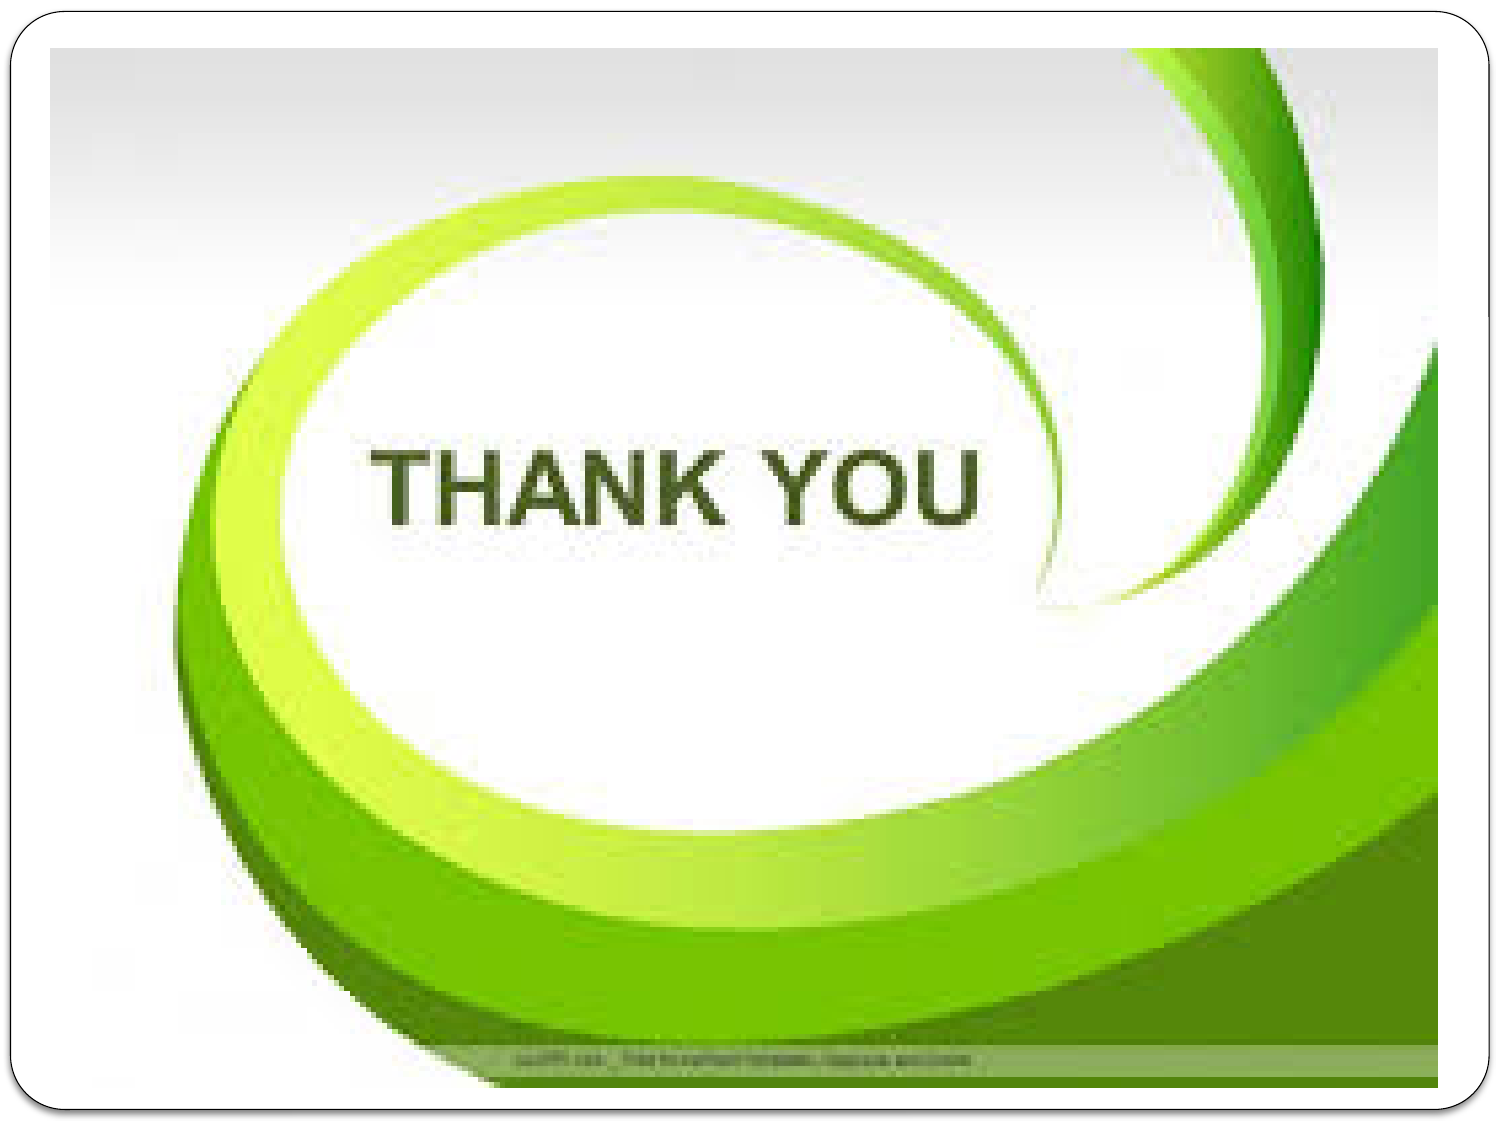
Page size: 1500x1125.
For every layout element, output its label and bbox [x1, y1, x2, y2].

picture [49, 47, 1438, 1088]
